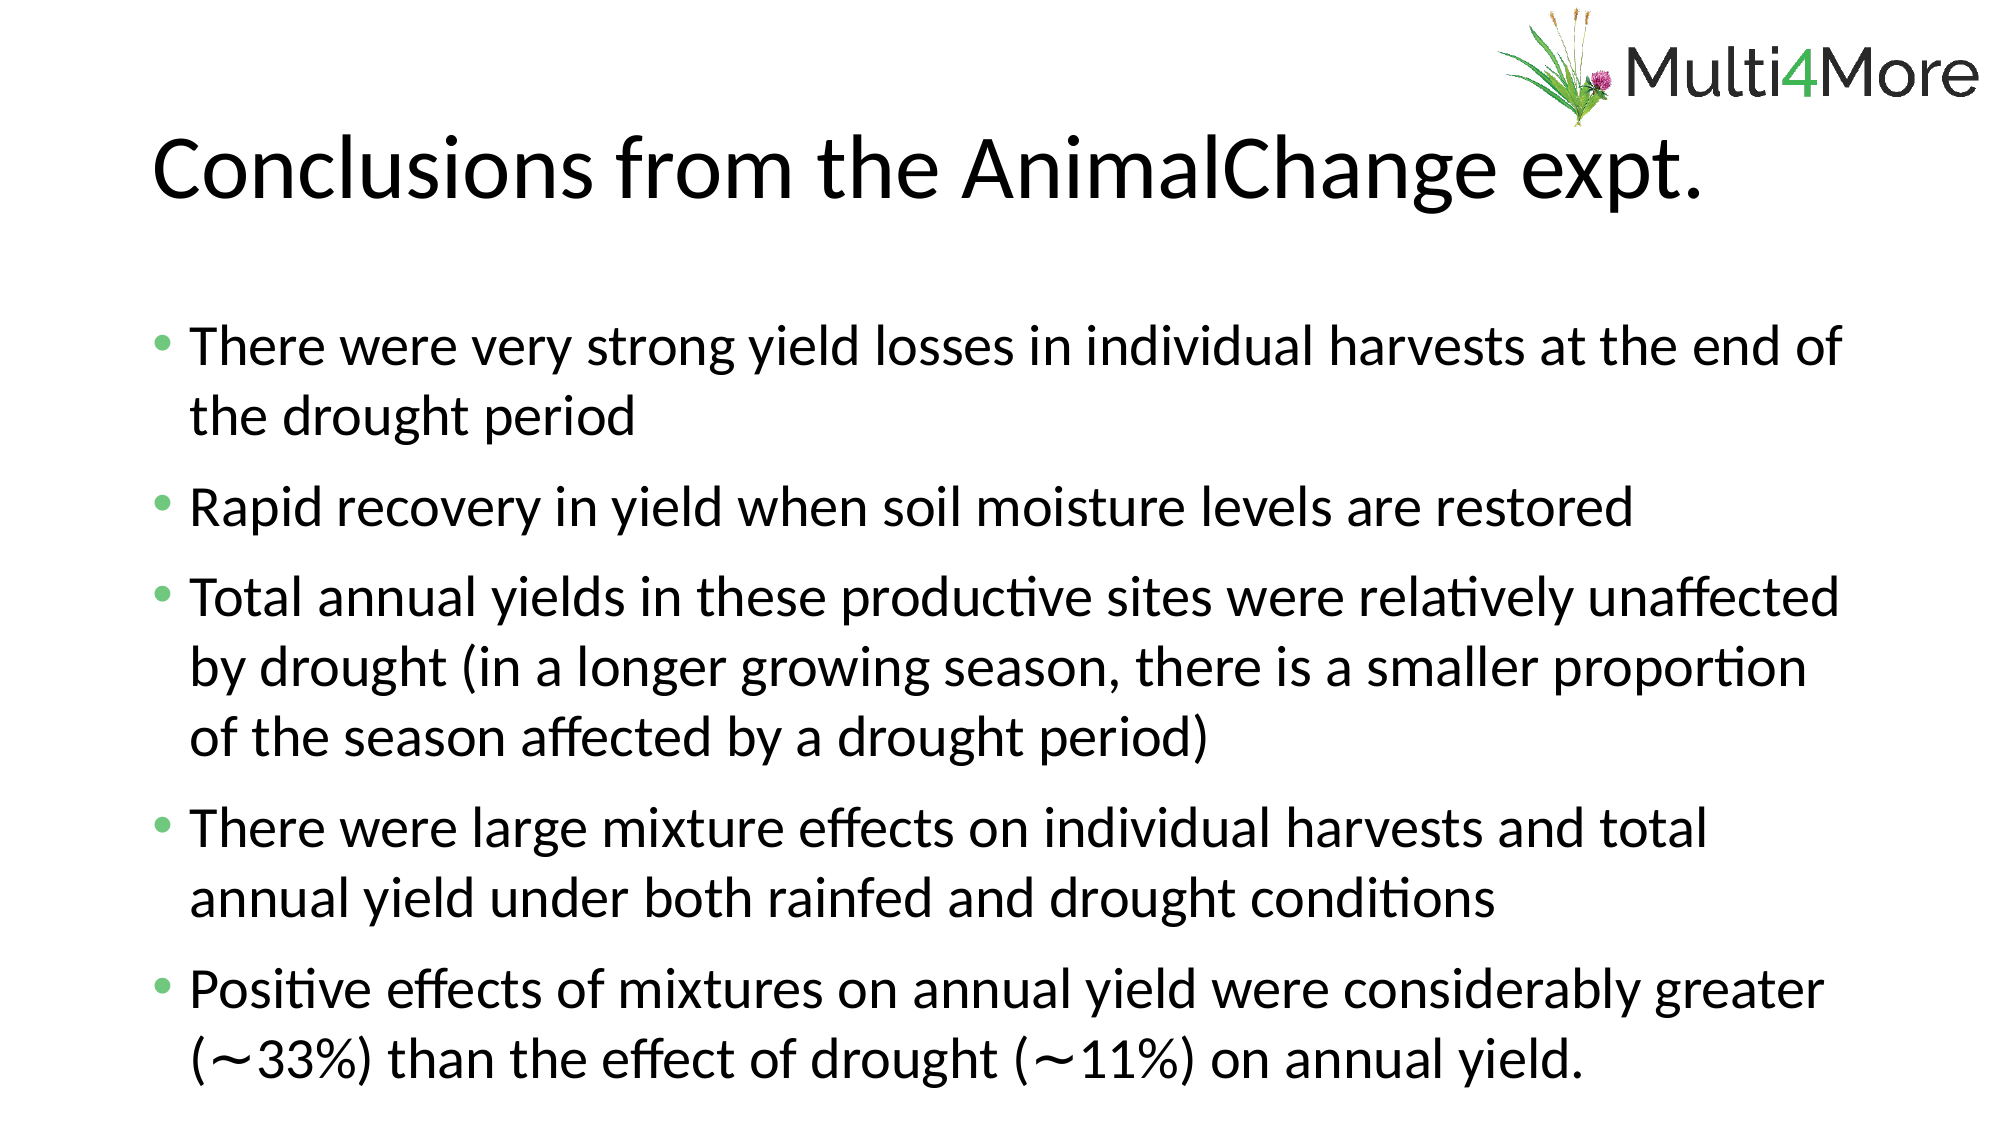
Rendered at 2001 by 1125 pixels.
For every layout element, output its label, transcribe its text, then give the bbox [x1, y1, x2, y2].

list There were very strong yield losses in individual harvests at the end of the drought period Rapid recovery in yield when soil moisture levels are restored Total annual yields in these productive sites were relatively unaffected by drought (in a longer growing season, there is a smaller proportion of the season affected by a drought period) There were large mixture effects on individual harvests and total annual yield under both rainfed and drought conditions Positive effects of mixtures on annual yield were considerably greater (∼33%) than the effect of drought (∼11%) on annual yield. [137, 299, 1863, 1014]
picture [1497, 7, 2000, 131]
title Conclusions from the AnimalChange expt. [137, 59, 1863, 278]
